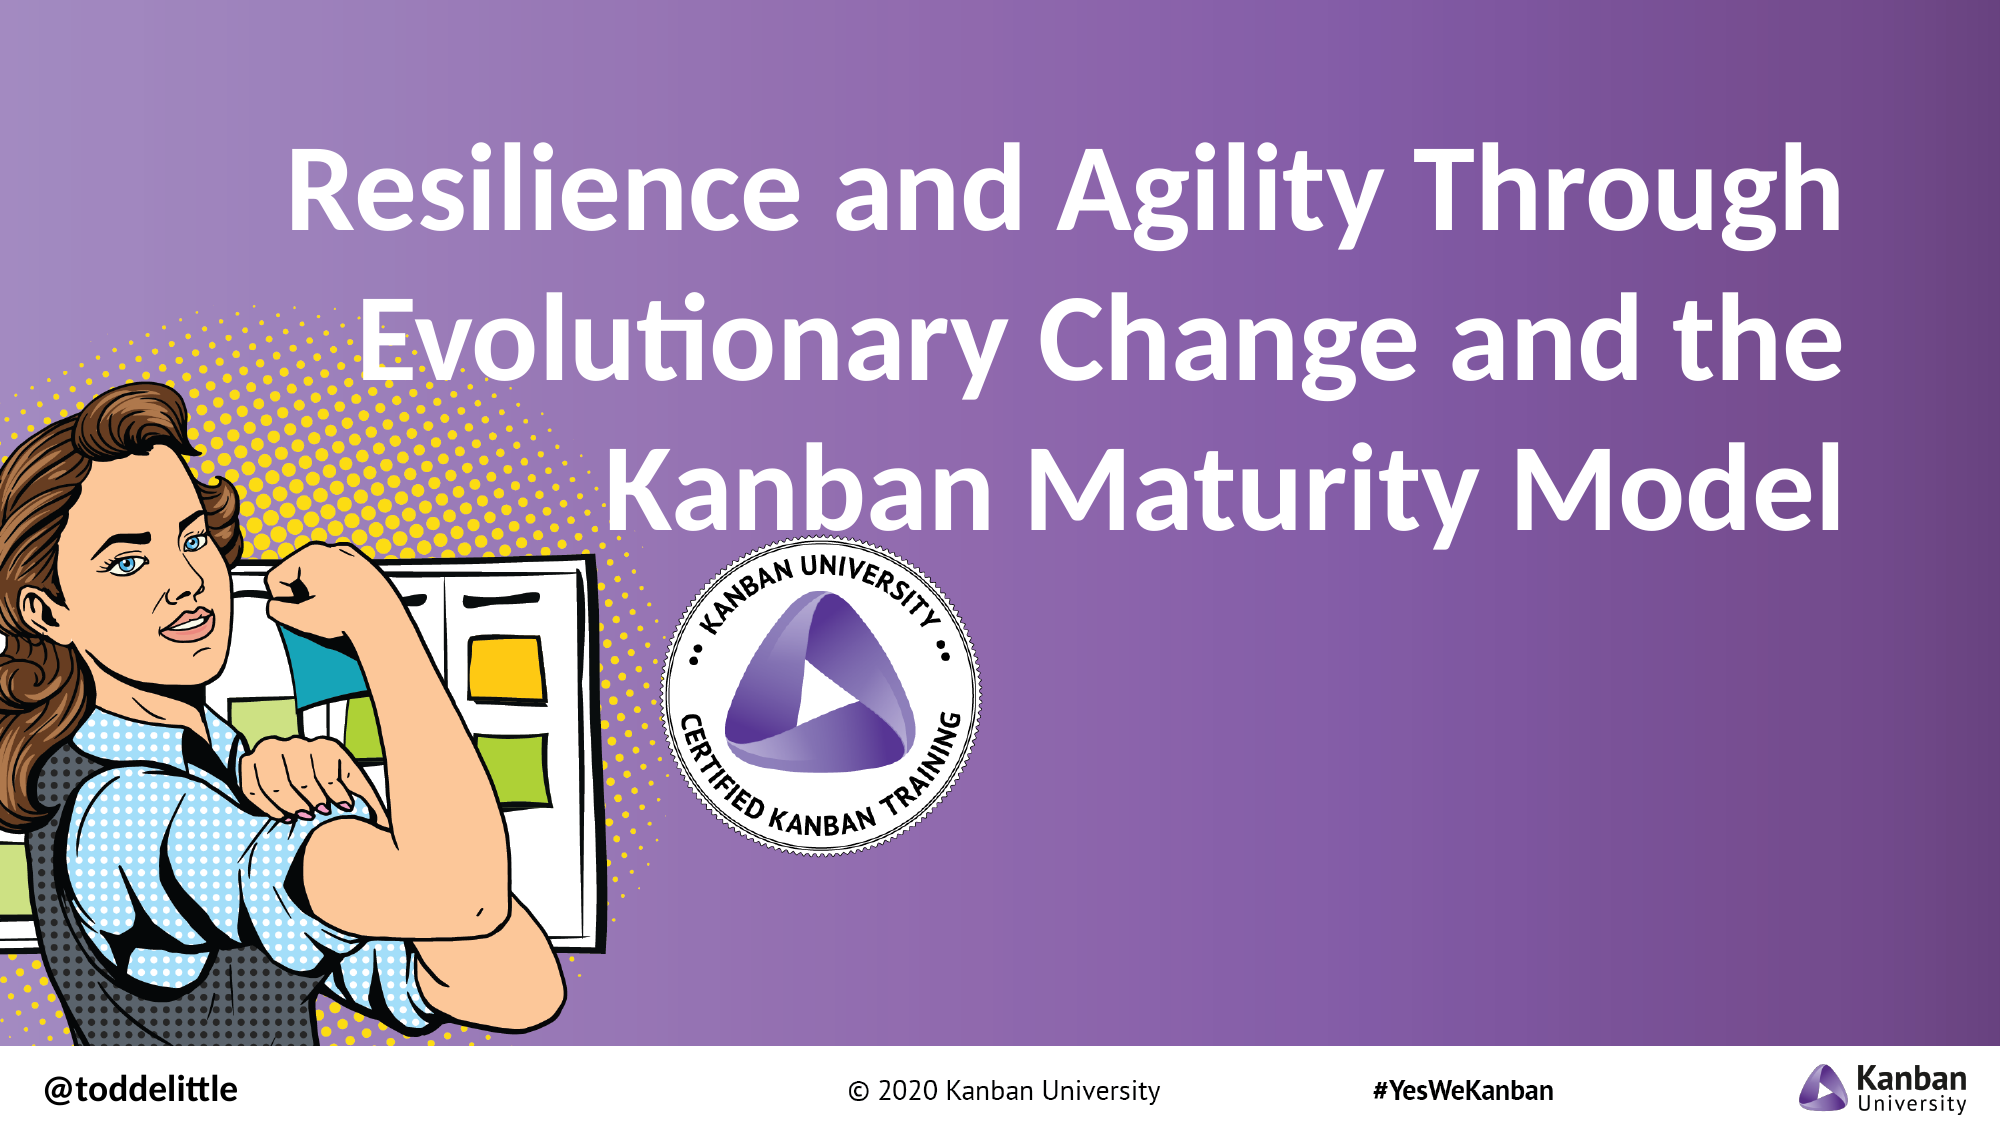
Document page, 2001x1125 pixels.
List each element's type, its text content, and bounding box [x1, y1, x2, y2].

picture [0, 0, 2000, 1125]
title Resilience and Agility Through Evolutionary Change and the Kanban Maturity Model [137, 0, 1863, 563]
